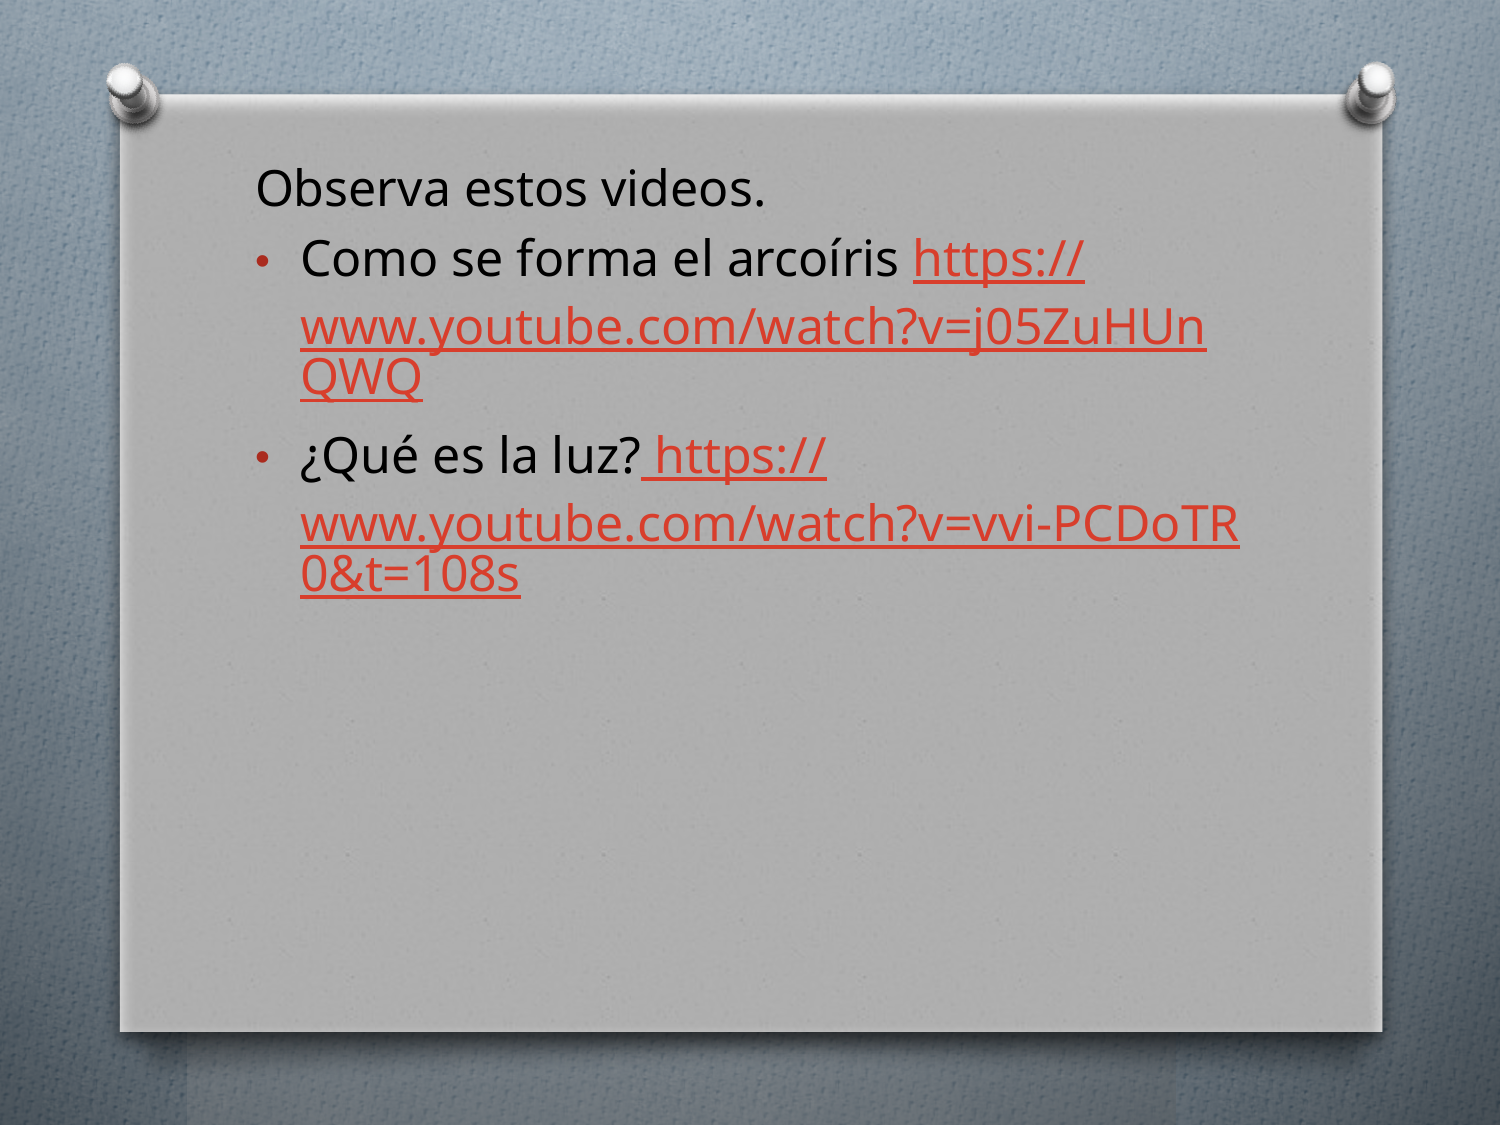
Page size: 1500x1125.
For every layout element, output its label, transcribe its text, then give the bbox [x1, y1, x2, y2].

picture [1317, 35, 1439, 156]
picture [75, 29, 198, 153]
list Observa estos videos. Como se forma el arcoíris https://www.youtube.com/watch?v=j05ZuHUnQWQ ¿Qué es la luz? https://www.youtube.com/watch?v=vvi-PCDoTR0&t=108s [240, 149, 1257, 939]
